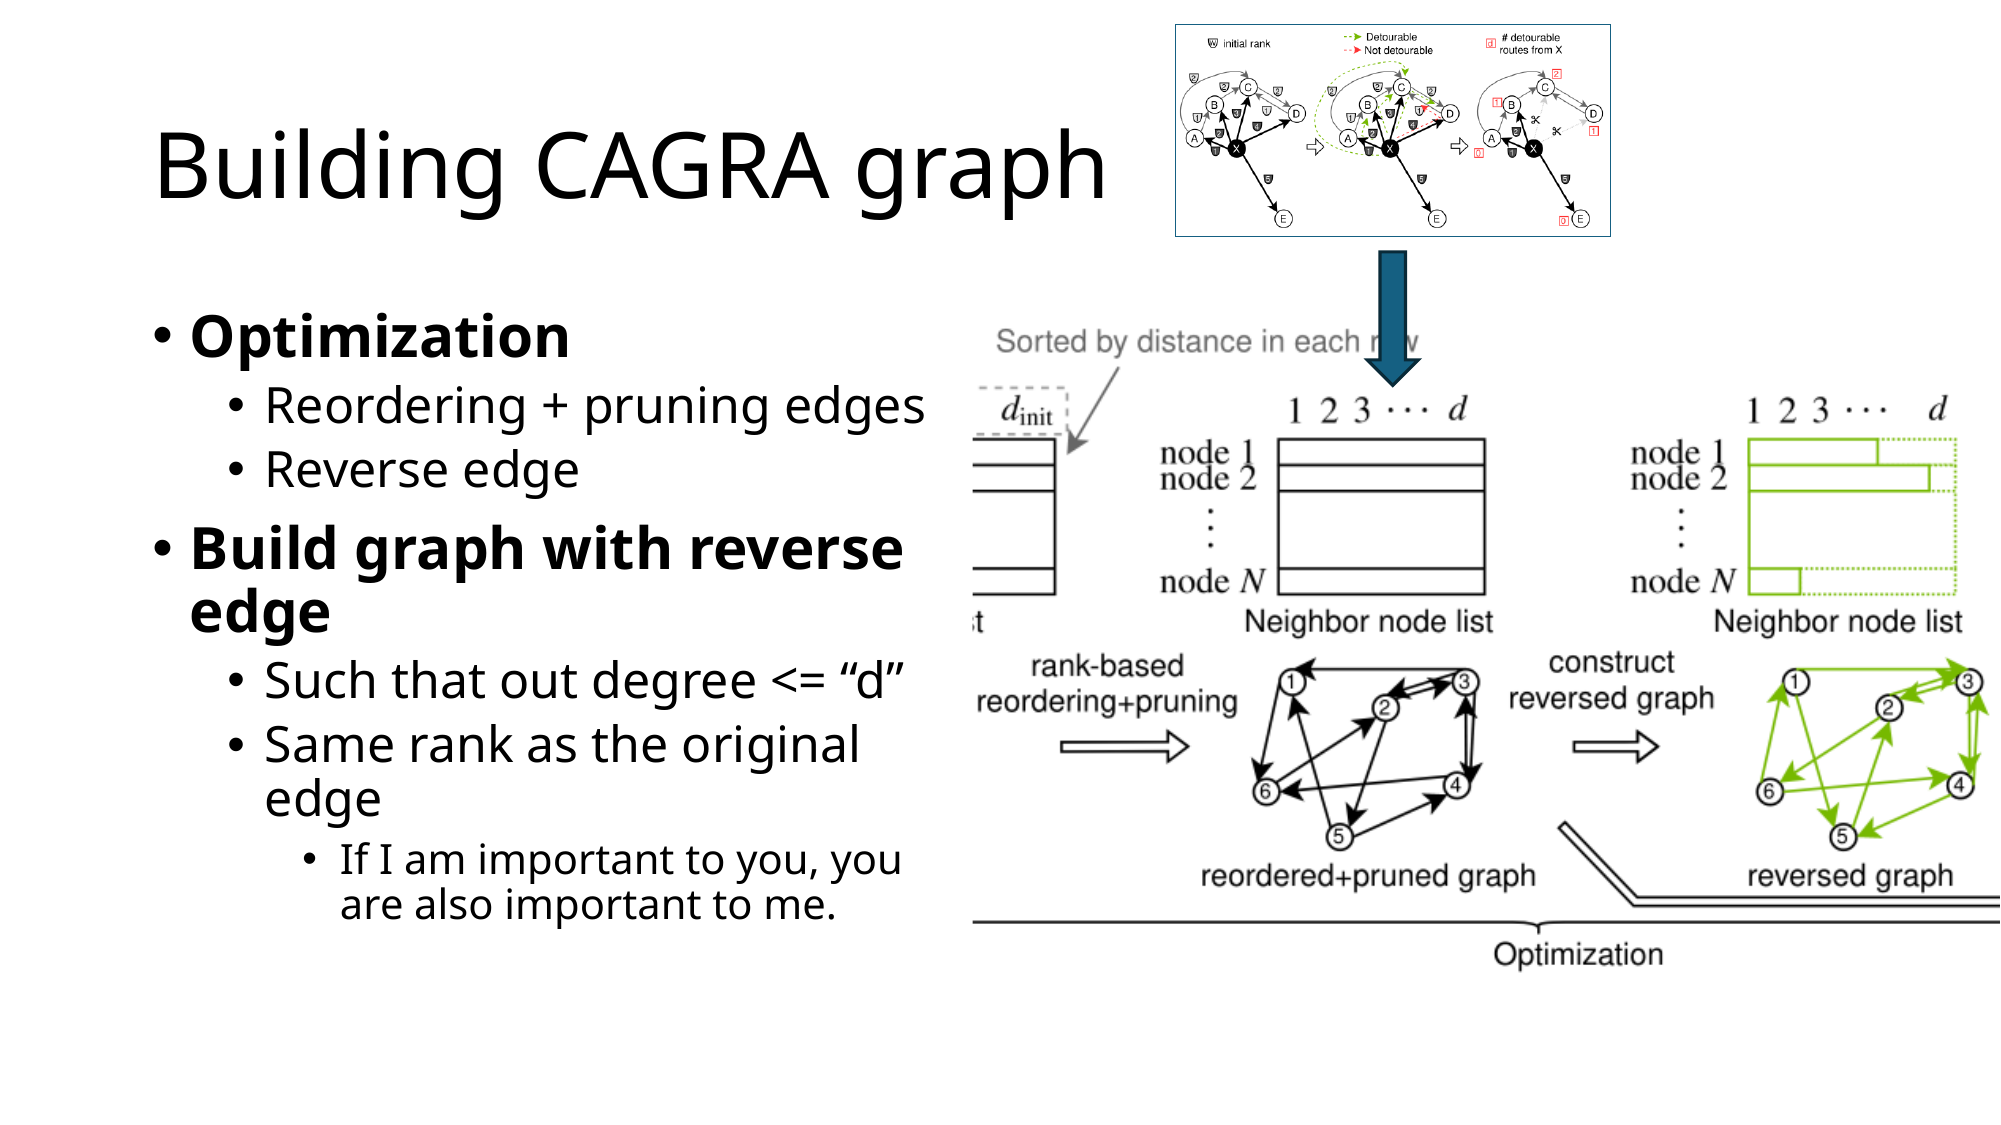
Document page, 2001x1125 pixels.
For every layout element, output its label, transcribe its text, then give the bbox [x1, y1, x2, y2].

title Building CAGRA graph [137, 59, 1863, 278]
text_box [1378, 250, 1408, 276]
picture [971, 276, 2000, 996]
list Optimization Reordering + pruning edges Reverse edge Build graph with reverse edge Such that out degree <= “d” Same rank as the original edge If I am important to you, you are also important to me. [137, 299, 973, 1066]
picture [1174, 23, 1611, 237]
